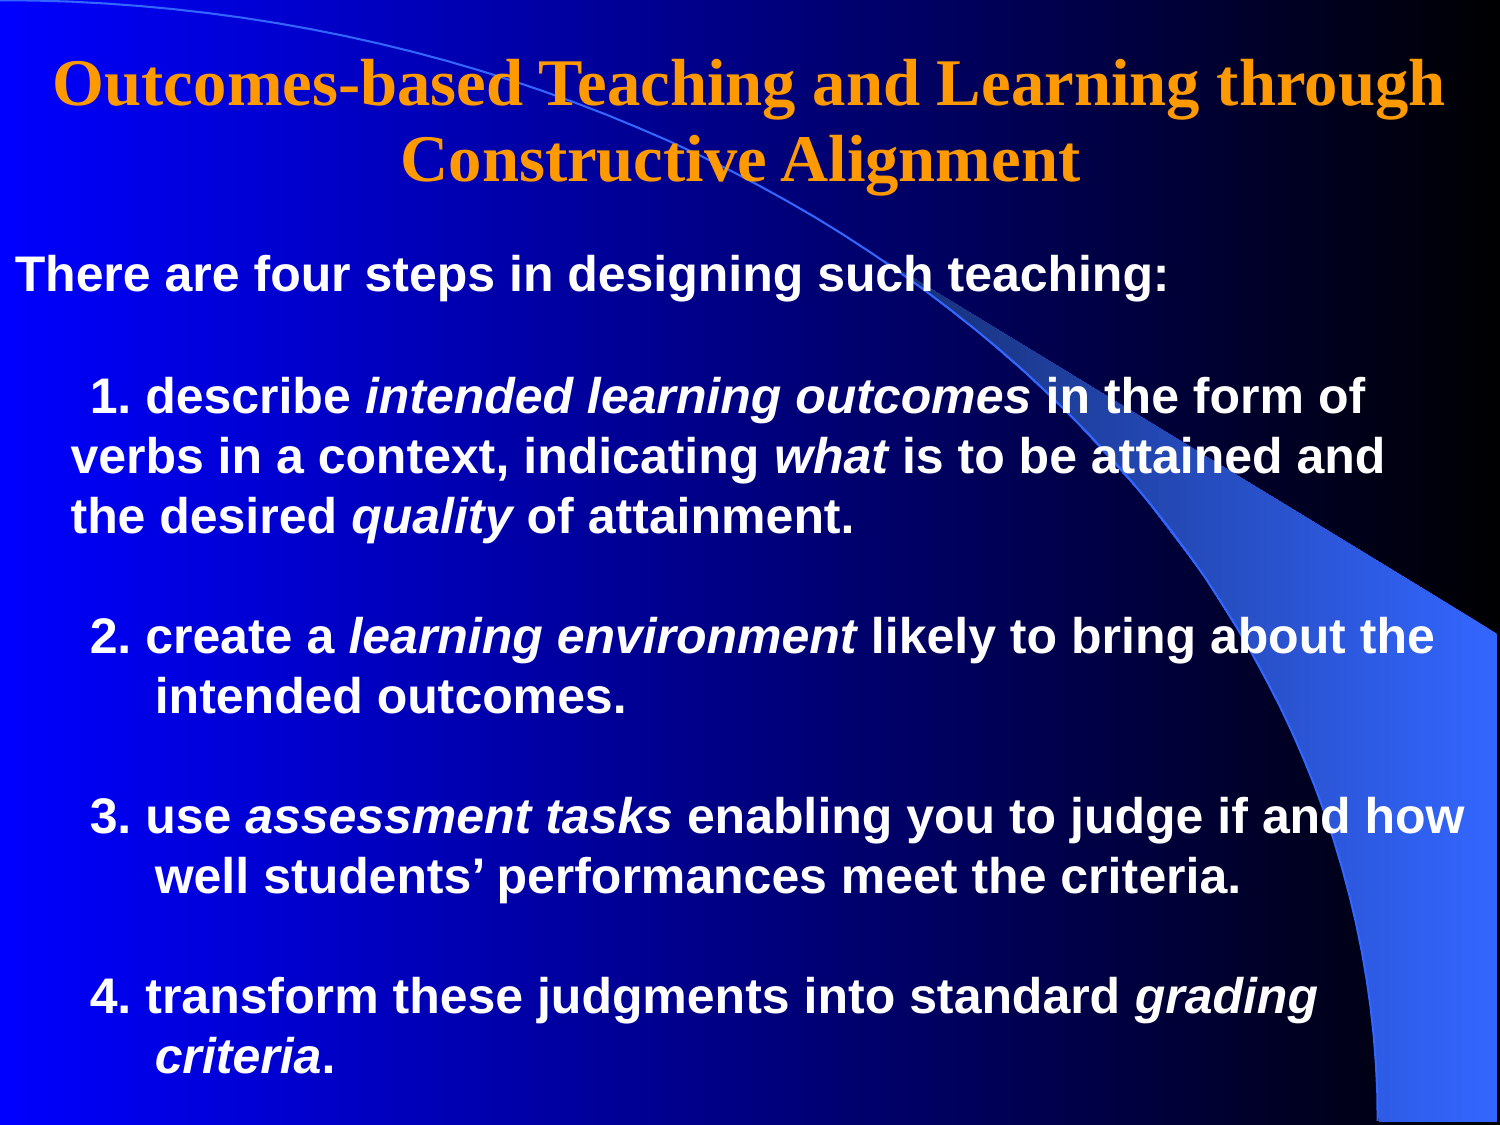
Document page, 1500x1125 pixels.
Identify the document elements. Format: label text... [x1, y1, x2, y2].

text_box Outcomes-based Teaching and Learning through Constructive Alignment [0, 37, 1500, 162]
text_box There are four steps in designing such teaching: 1. describe intended learning outcomes in the form of verbs in a context, indicating what is to be attained and the desired quality of attainment. 2. create a learning environment likely to bring about the intended outcomes. 3. use assessment tasks enabling you to judge if and how well students’ performances meet the criteria. 4. transform these judgments into standard grading criteria. [0, 162, 1500, 1091]
